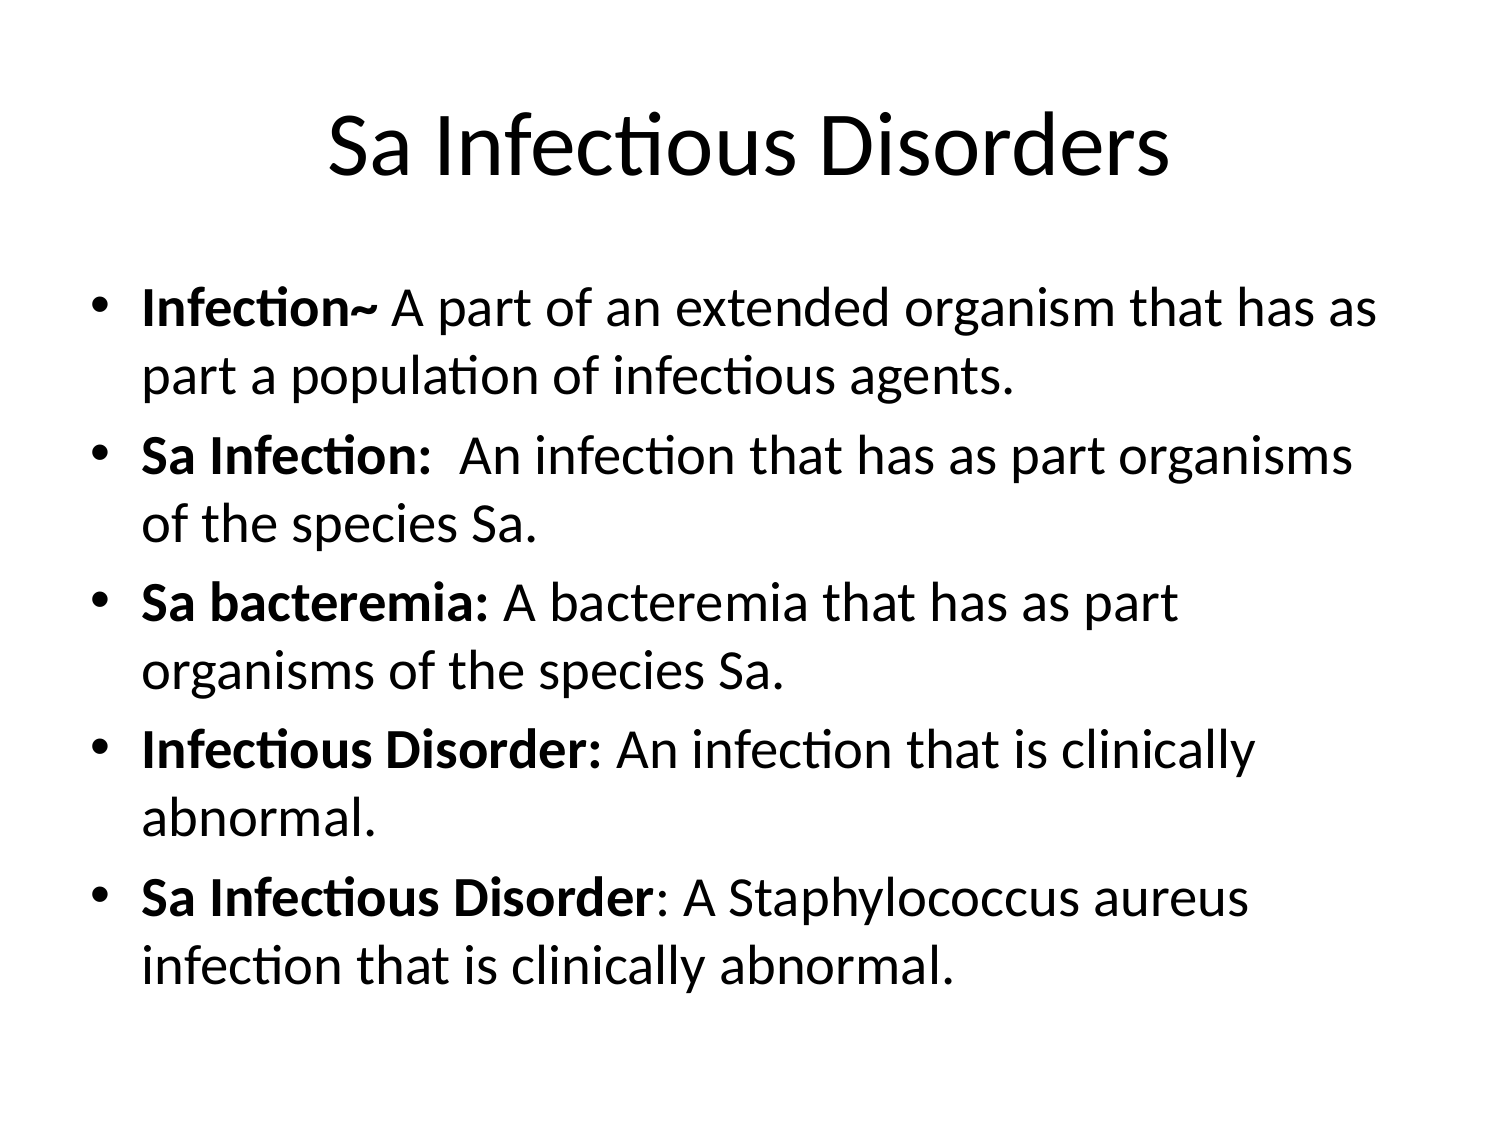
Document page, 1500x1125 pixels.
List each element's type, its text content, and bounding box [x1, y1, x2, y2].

list Infection~ A part of an extended organism that has as part a population of infectious agents. Sa Infection: An infection that has as part organisms of the species Sa. Sa bacteremia: A bacteremia that has as part organisms of the species Sa. Infectious Disorder: An infection that is clinically abnormal. Sa Infectious Disorder: A Staphylococcus aureus infection that is clinically abnormal. [75, 262, 1425, 1005]
title Sa Infectious Disorders [75, 45, 1425, 233]
